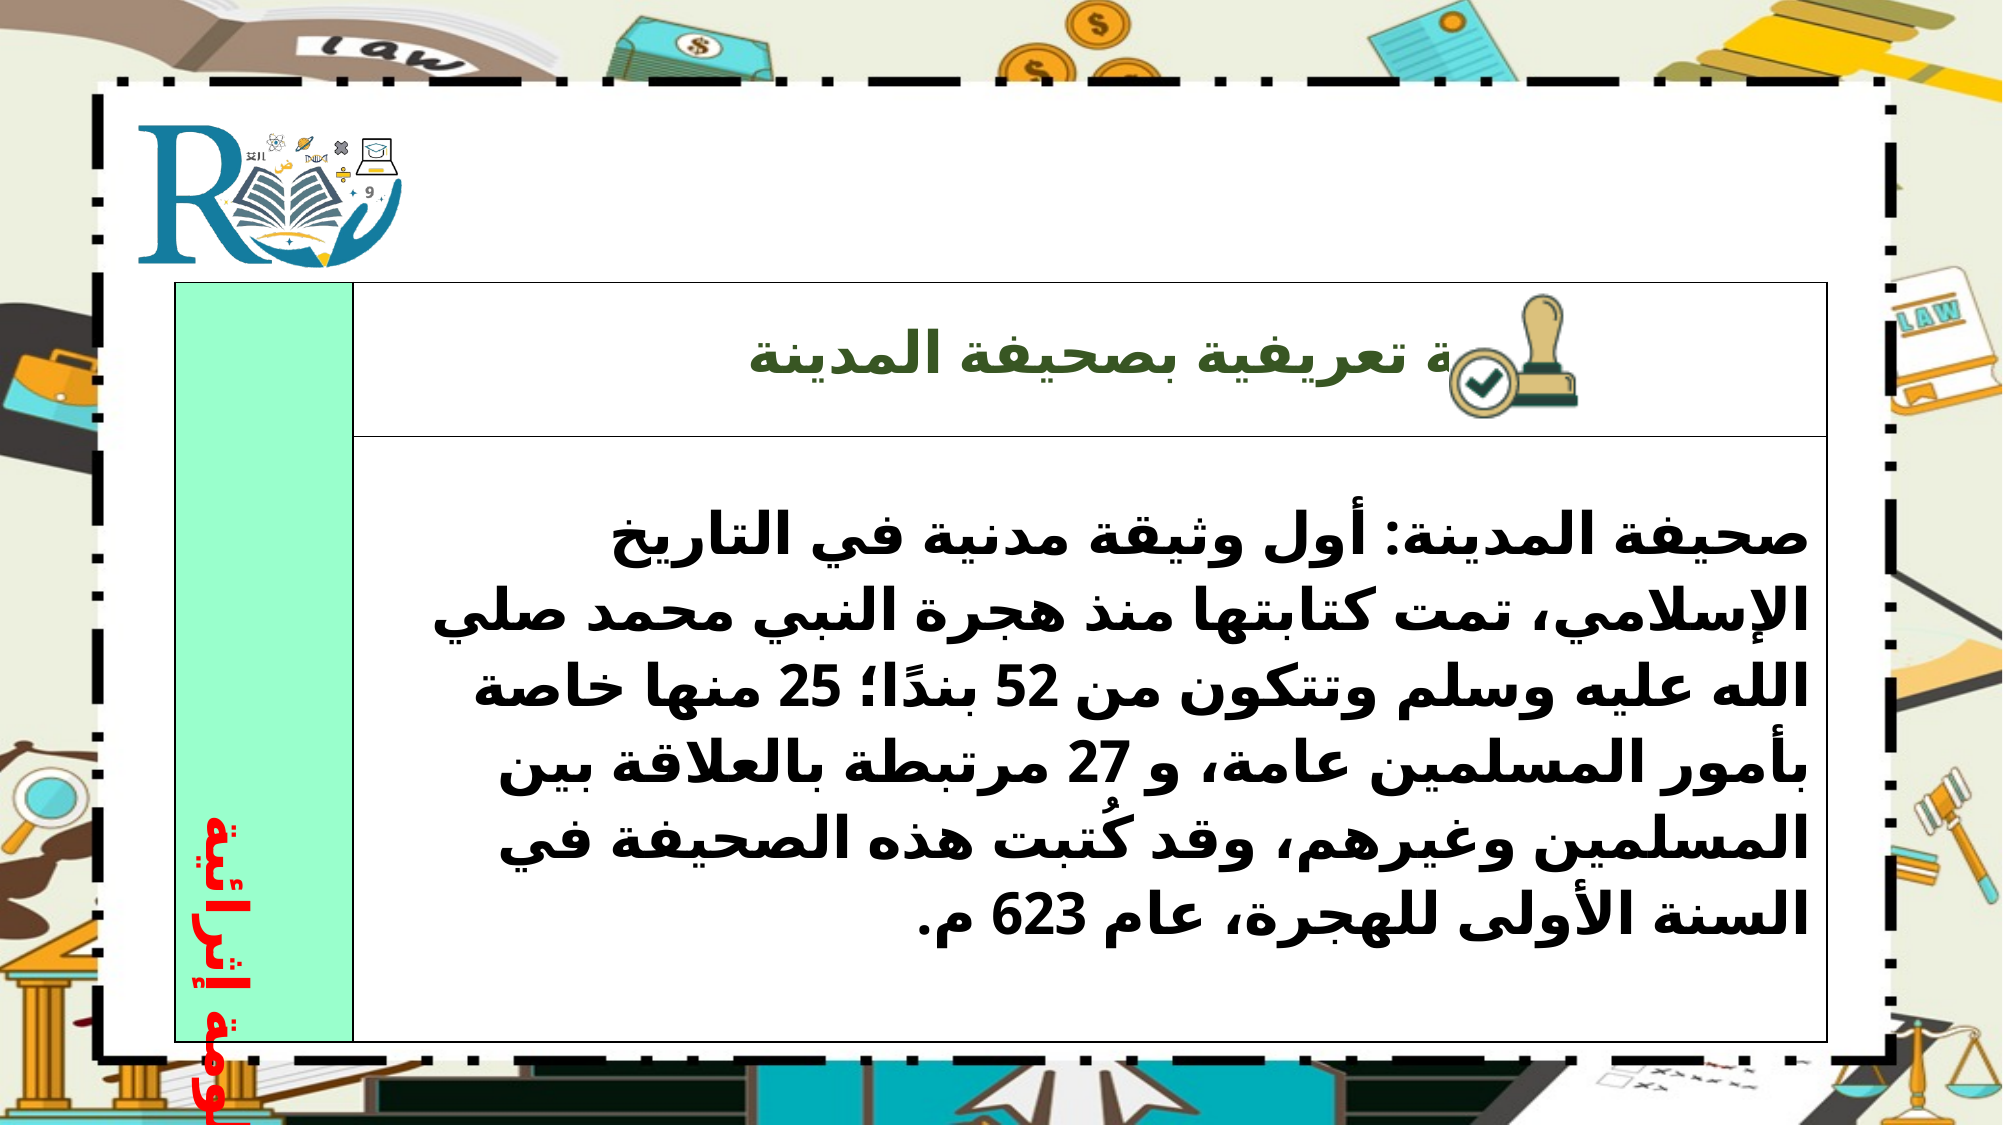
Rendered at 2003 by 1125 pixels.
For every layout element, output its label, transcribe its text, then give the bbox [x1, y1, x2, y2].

picture [0, 0, 2003, 1125]
table_header معلومة إثرائية [176, 283, 352, 1041]
table_cell صحيفة المدينة: أول وثيقة مدنية في التاريخ الإسلامي، تمت كتابتها منذ هجرة النبي محمد صلي الله عليه وسلم وتتكون من 52 بندًا؛ 25 منها خاصة بأمور المسلمين عامة، و 27 مرتبطة بالعلاقة بين المسلمين وغيرهم، وقد كُتبت هذه الصحيفة في السنة الأولى للهجرة، عام 623 م. [354, 437, 1826, 1041]
table_header بطاقة تعريفية بصحيفة المدينة [354, 283, 1826, 436]
